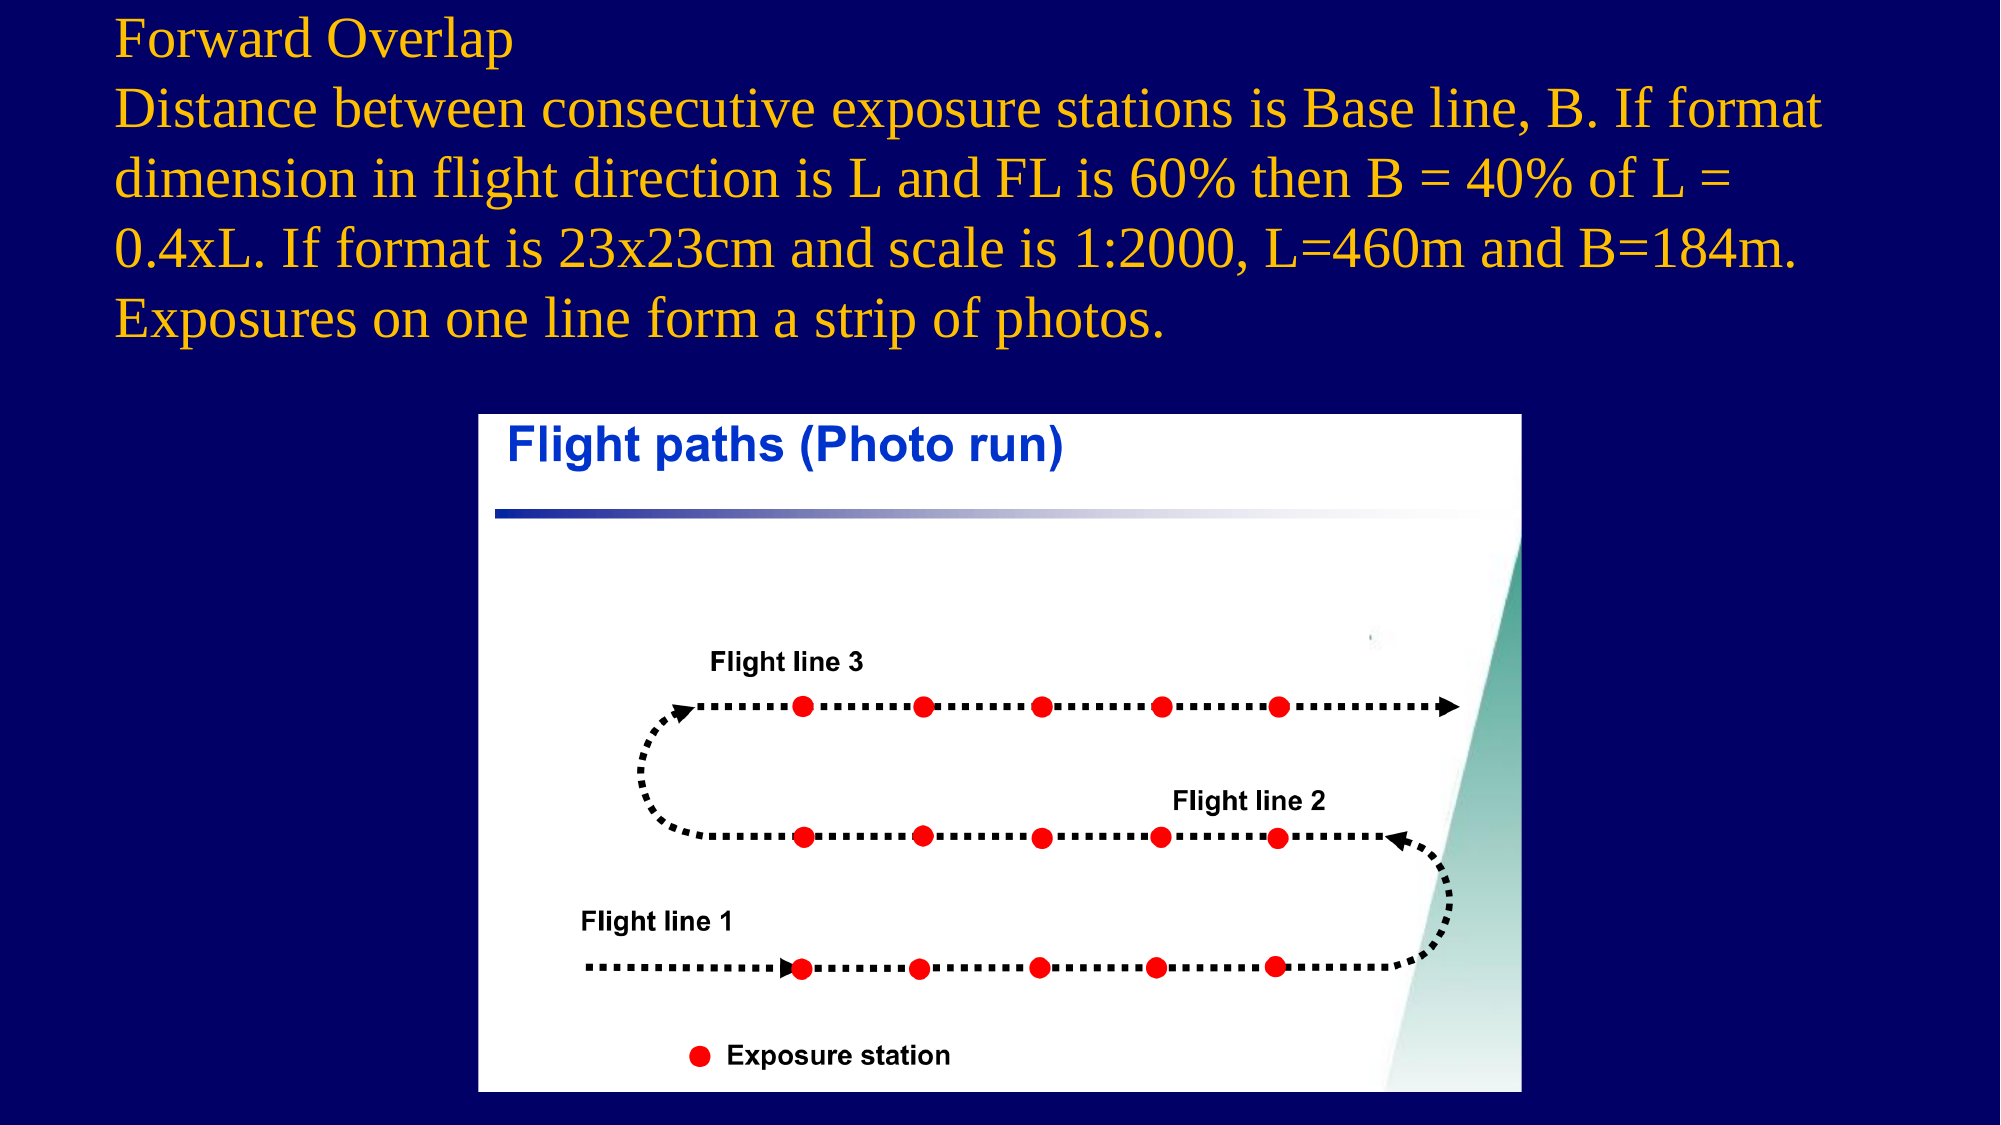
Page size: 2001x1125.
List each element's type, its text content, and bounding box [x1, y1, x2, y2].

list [478, 413, 1522, 1092]
title Forward Overlap Distance between consecutive exposure stations is Base line, B. If format dimension in flight direction is L and FL is 60% then B = 40% of L = 0.4xL. If format is 23x23cm and scale is 1:2000, L=460m and B=184m. Exposures on one line form a strip of photos. [99, 24, 1900, 415]
